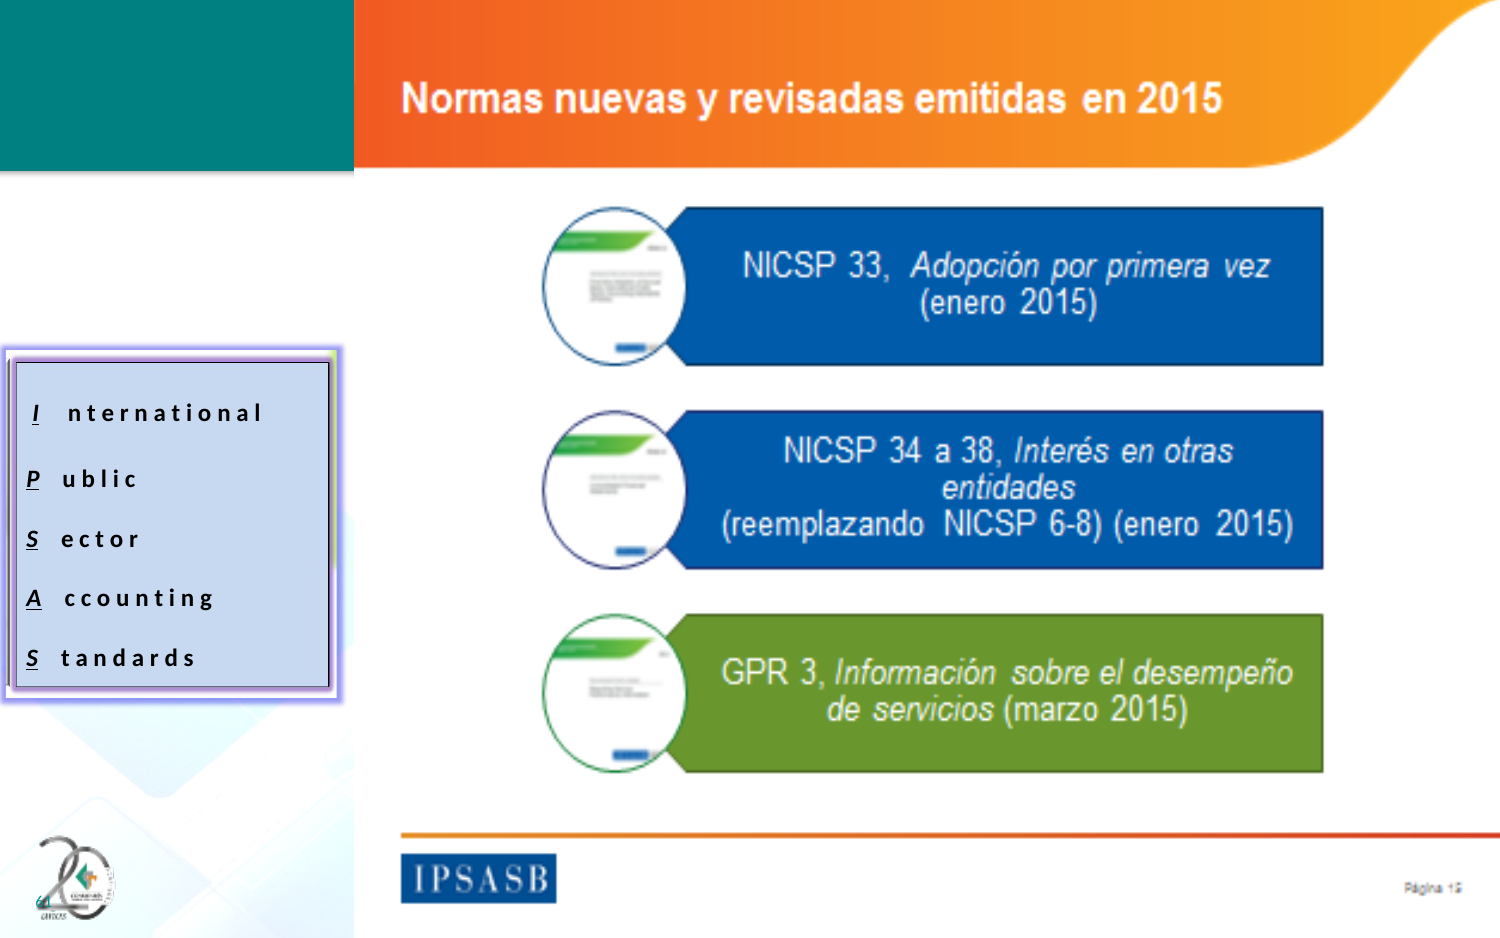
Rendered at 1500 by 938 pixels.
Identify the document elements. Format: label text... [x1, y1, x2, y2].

slide_number 61 [20, 883, 334, 929]
picture [5, 350, 337, 699]
picture [21, 825, 128, 883]
picture [354, 0, 1500, 938]
